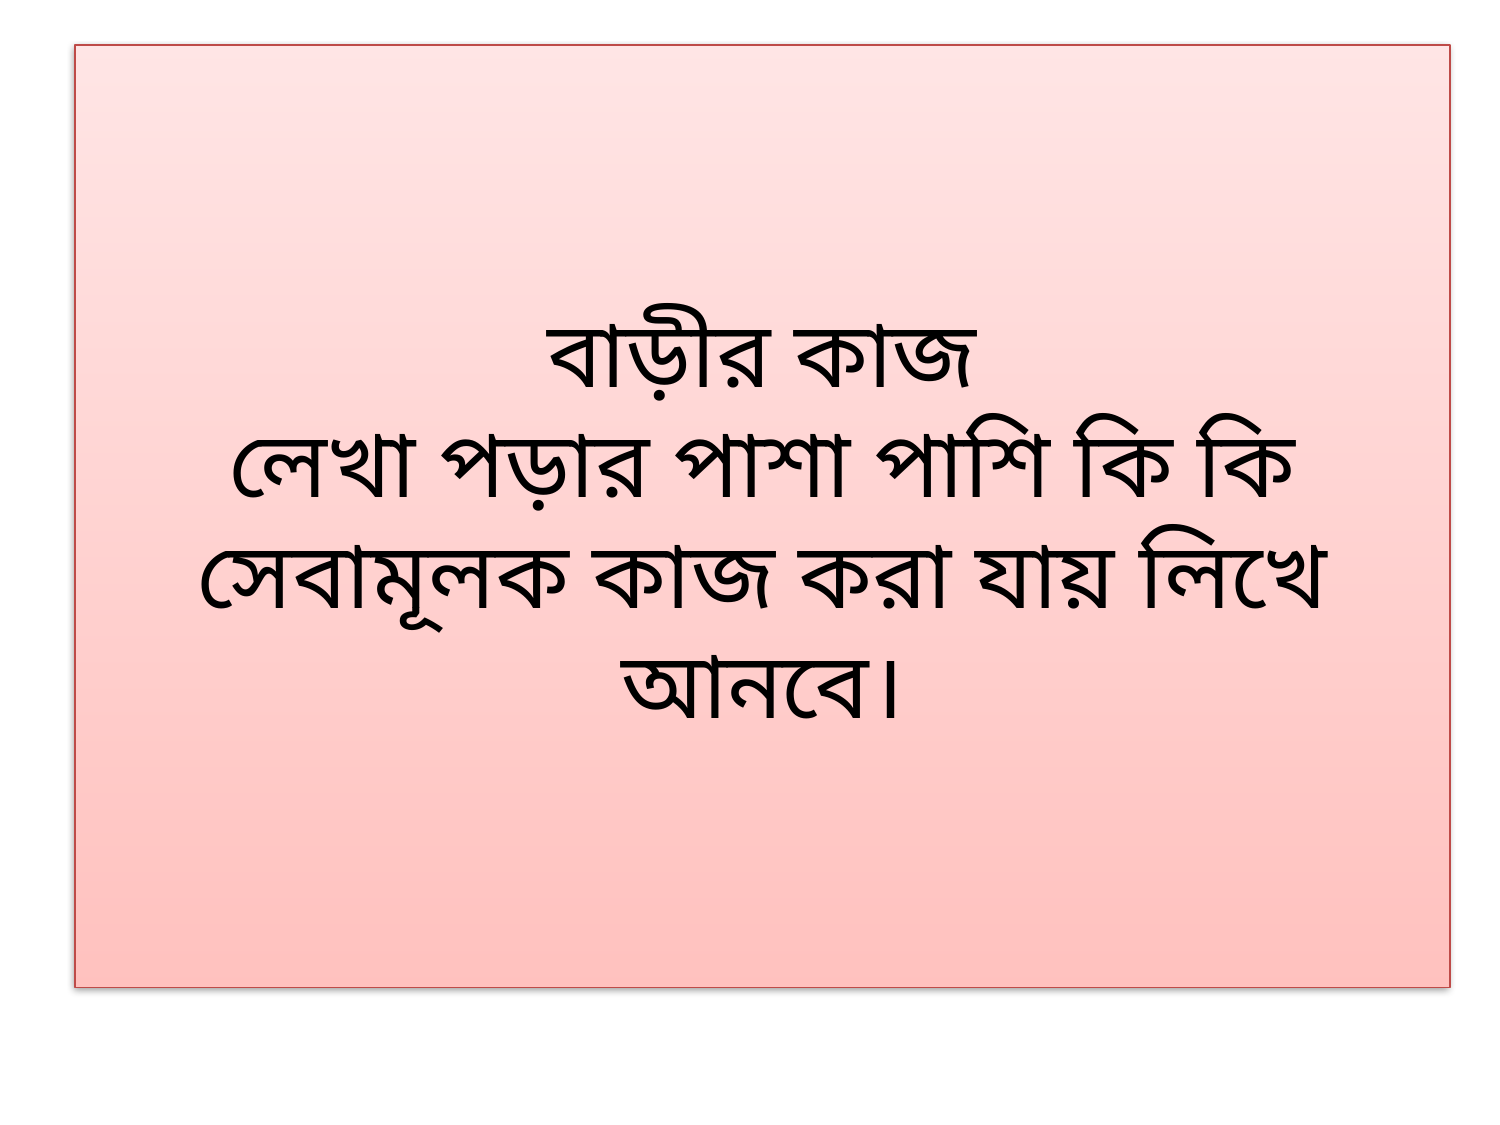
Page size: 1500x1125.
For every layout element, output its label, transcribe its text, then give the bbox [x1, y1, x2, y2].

title বাড়ীর কাজ লেখা পড়ার পাশা পাশি কি কি সেবামূলক কাজ করা যায় লিখে আনবে। [74, 44, 1451, 988]
